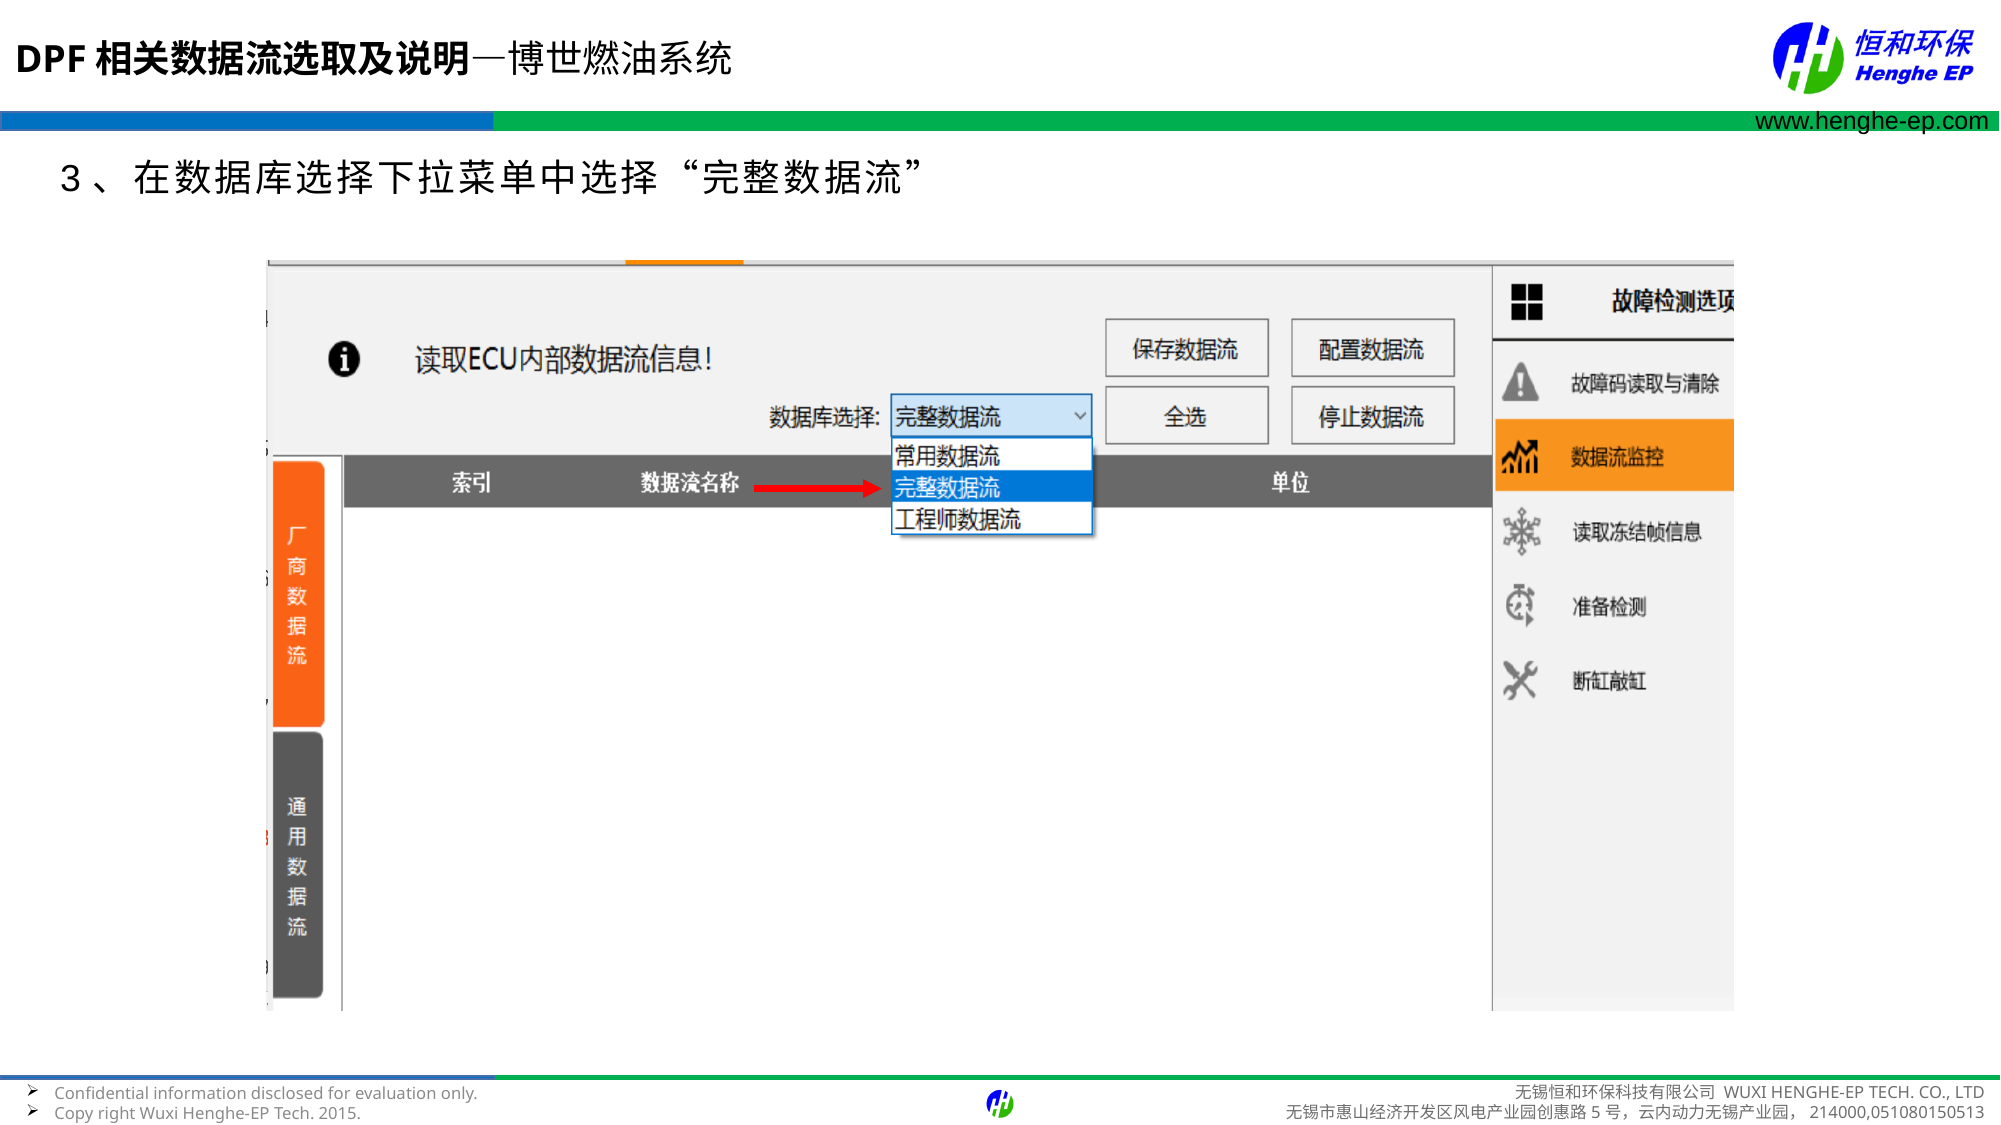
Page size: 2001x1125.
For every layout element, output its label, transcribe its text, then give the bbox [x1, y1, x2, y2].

picture [1769, 17, 1976, 97]
text_box DPF相关数据流选取及说明—博世燃油系统 [0, 27, 1875, 88]
list 3、在数据库选择下拉菜单中选择“完整数据流” [45, 132, 1966, 1034]
picture [985, 1088, 1015, 1119]
picture [266, 260, 1734, 1011]
